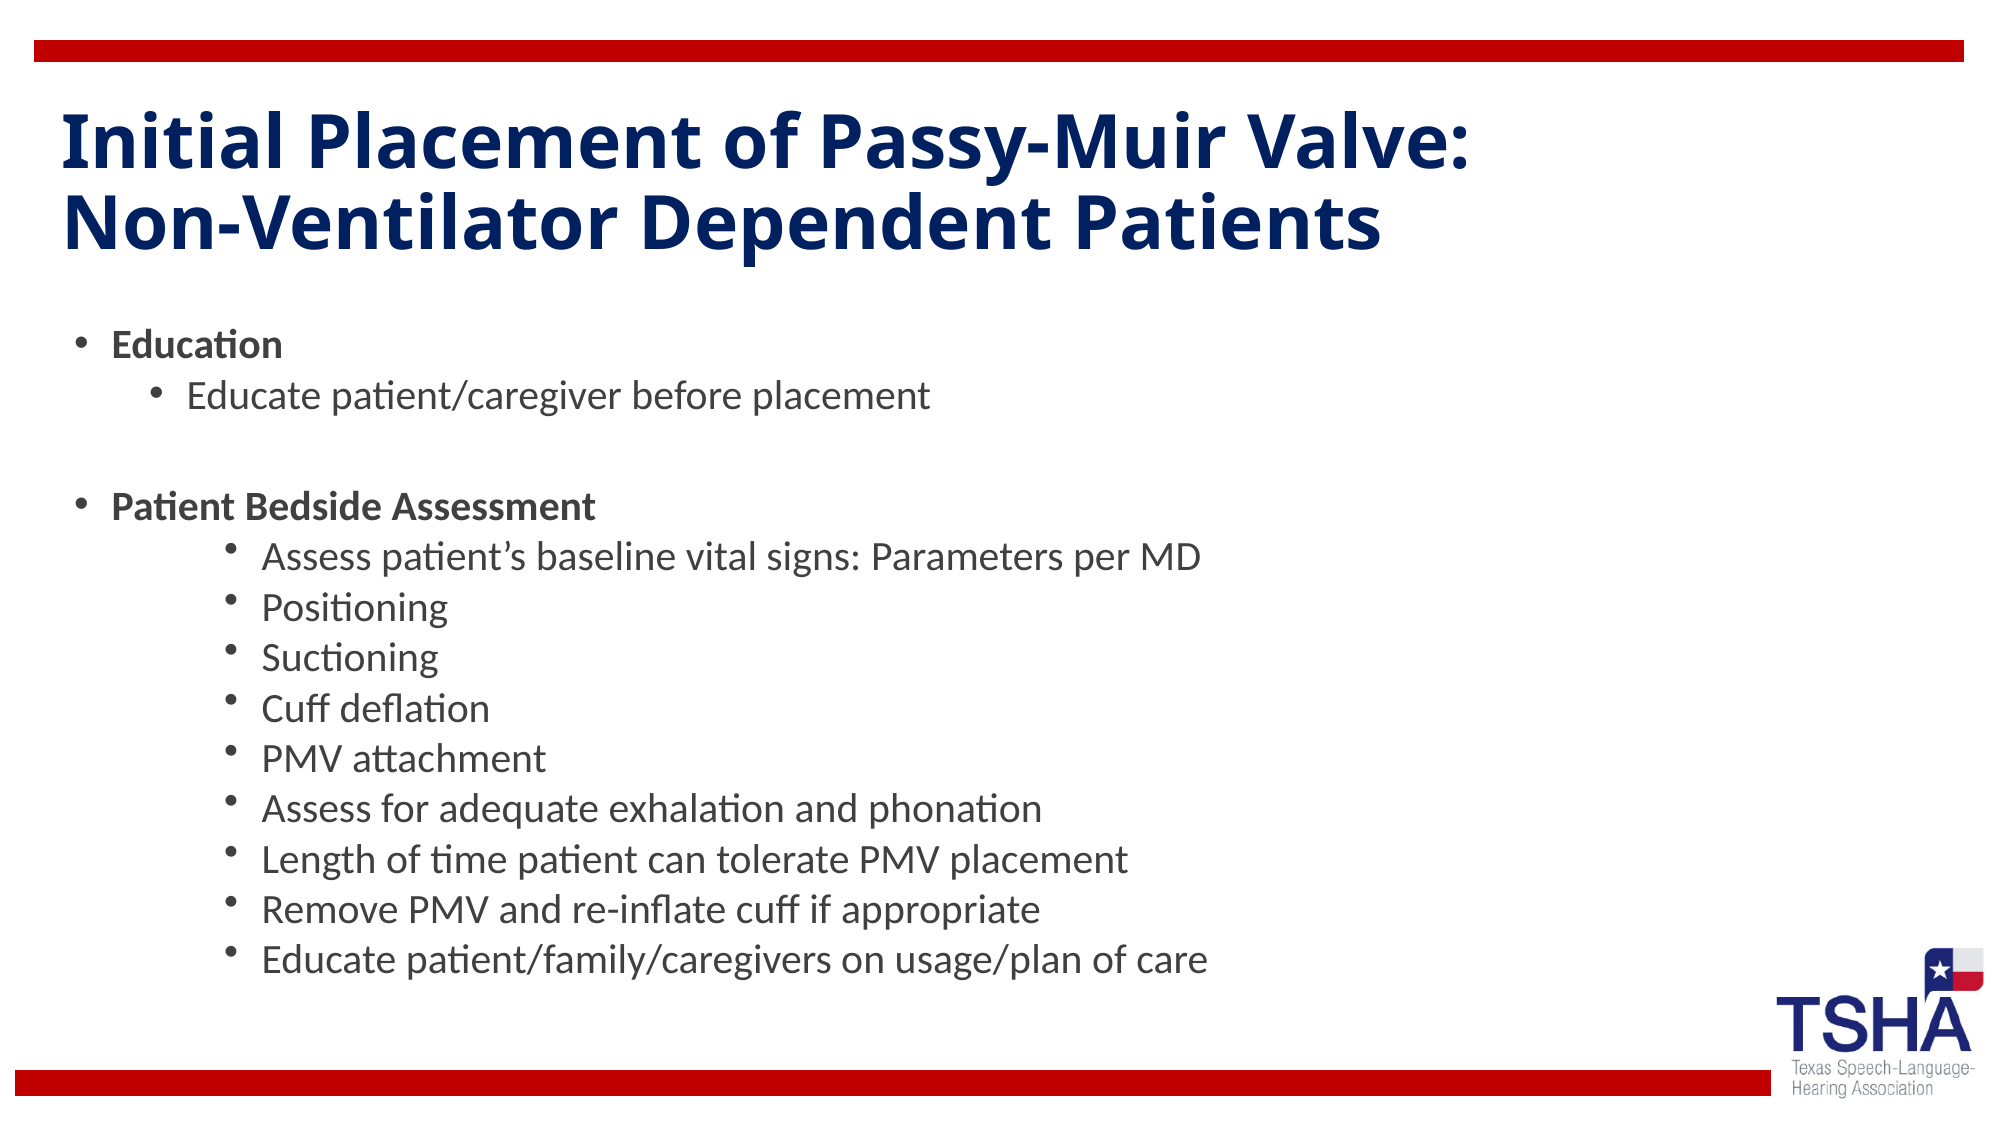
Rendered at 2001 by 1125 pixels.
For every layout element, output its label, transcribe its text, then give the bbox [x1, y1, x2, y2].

picture [1757, 919, 2000, 1125]
list Education Educate patient/caregiver before placement Patient Bedside Assessment Assess patient’s baseline vital signs: Parameters per MD Positioning Suctioning Cuff deflation PMV attachment Assess for adequate exhalation and phonation Length of time patient can tolerate PMV placement Remove PMV and re-inflate cuff if appropriate Educate patient/family/caregivers on usage/plan of care [59, 258, 1904, 1099]
title Initial Placement of Passy-Muir Valve: Non-Ventilator Dependent Patients [46, 67, 1547, 303]
